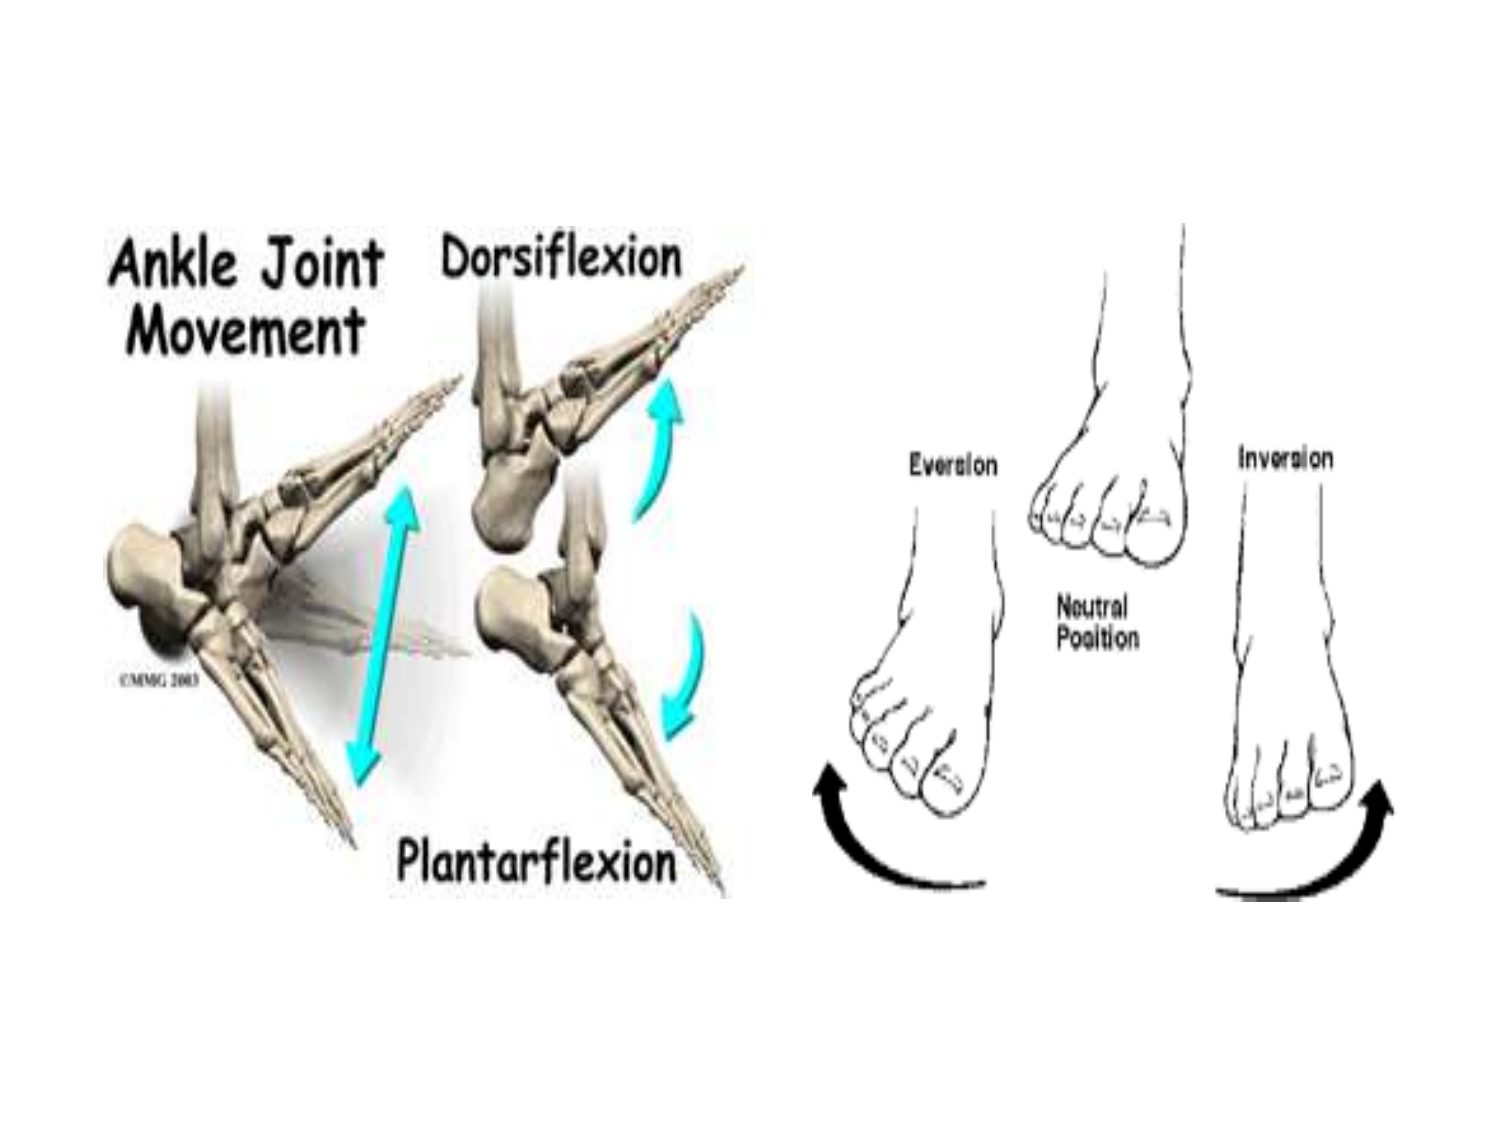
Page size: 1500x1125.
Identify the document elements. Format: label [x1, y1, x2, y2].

list [812, 59, 1397, 1066]
list [103, 59, 775, 1066]
